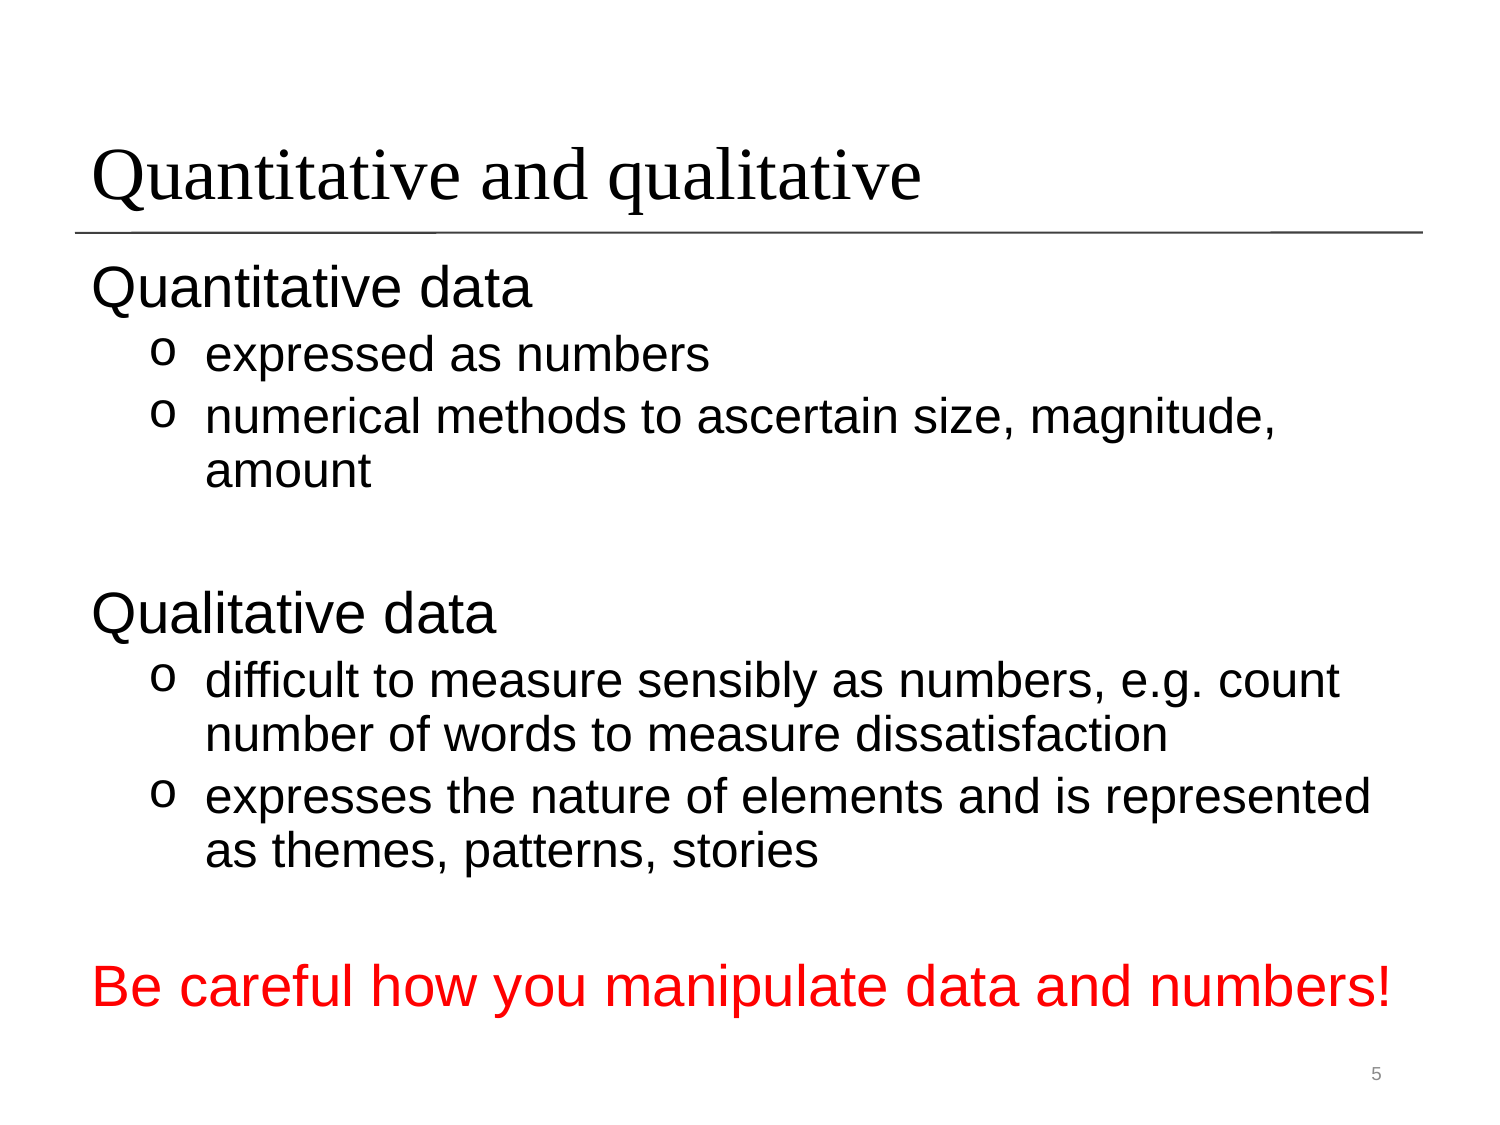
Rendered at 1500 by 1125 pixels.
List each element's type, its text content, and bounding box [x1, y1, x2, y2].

title Quantitative and qualitative [76, 120, 1352, 230]
slide_number 5 [1059, 1042, 1397, 1103]
list Quantitative data expressed as numbers numerical methods to ascertain size, magnitude, amount Qualitative data difficult to measure sensibly as numbers, e.g. count number of words to measure dissatisfaction expresses the nature of elements and is represented as themes, patterns, stories Be careful how you manipulate data and numbers! [76, 249, 1453, 950]
